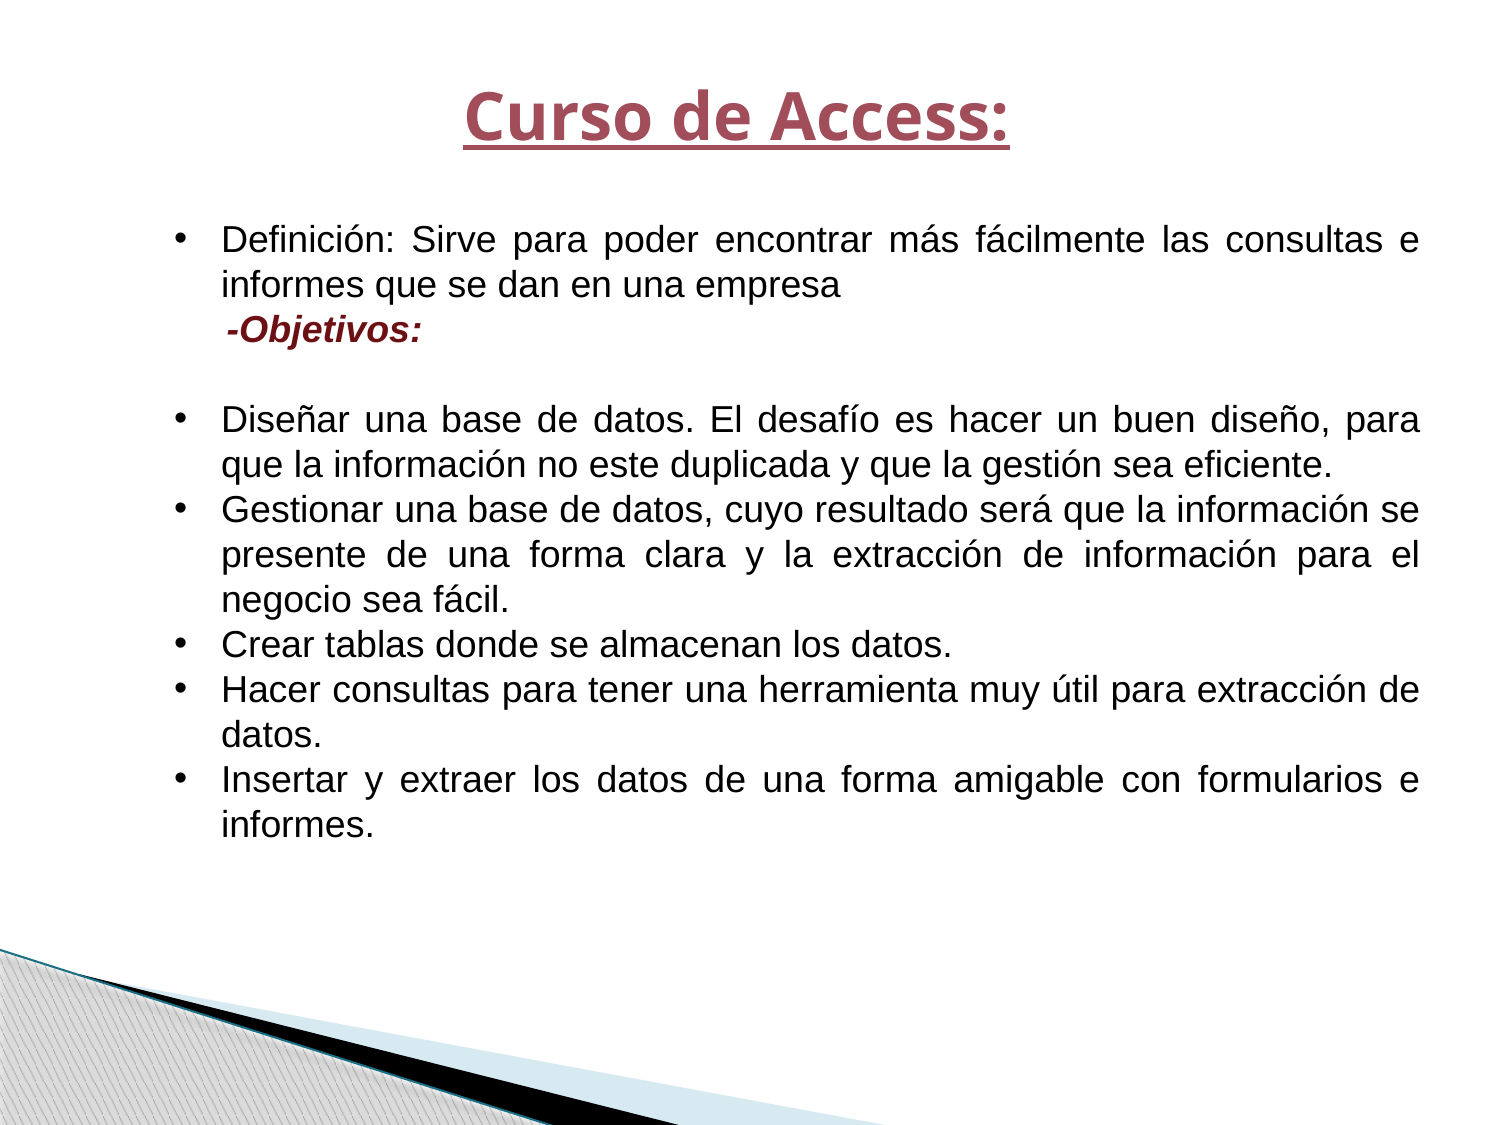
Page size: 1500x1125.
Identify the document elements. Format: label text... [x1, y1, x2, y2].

text_box Definición: Sirve para poder encontrar más fácilmente las consultas e informes que se dan en una empresa -Objetivos: Diseñar una base de datos. El desafío es hacer un buen diseño, para que la información no este duplicada y que la gestión sea eficiente. Gestionar una base de datos, cuyo resultado será que la información se presente de una forma clara y la extracción de información para el negocio sea fácil. Crear tablas donde se almacenan los datos. Hacer consultas para tener una herramienta muy útil para extracción de datos. Insertar y extraer los datos de una forma amigable con formularios e informes. [159, 208, 1435, 898]
text_box Curso de Access: [448, 66, 1026, 162]
